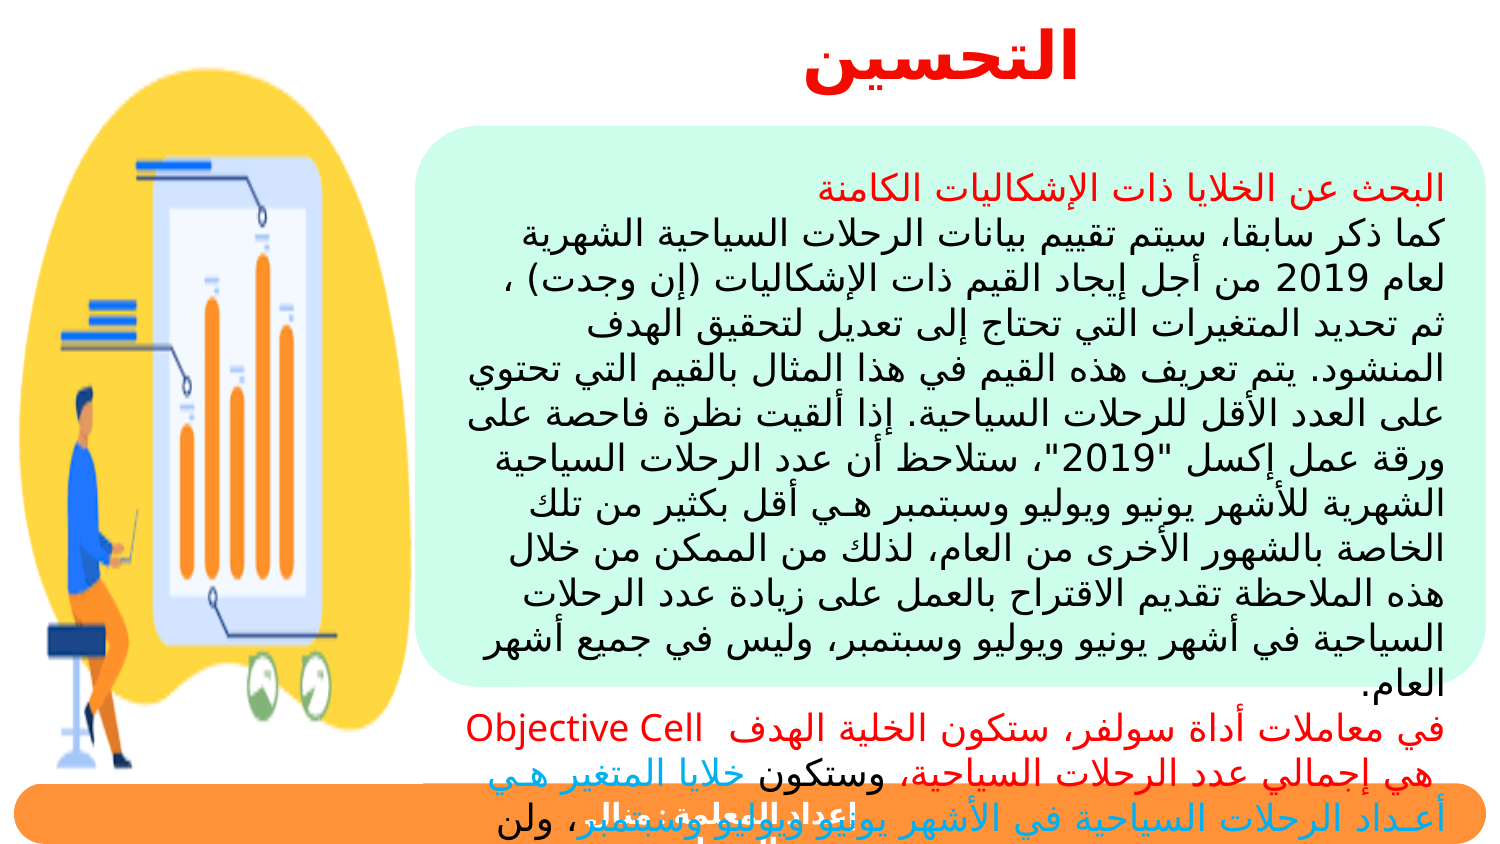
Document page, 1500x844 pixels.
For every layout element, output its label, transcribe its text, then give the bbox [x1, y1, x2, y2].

picture [13, 58, 423, 784]
text_box البحث عن الخلايا ذات الإشكاليات الكامنة كما ذكر سابقا، سيتم تقييم بيانات الرحلات السياحية الشهرية لعام 2019 من أجل إيجاد القيم ذات الإشكاليات (إن وجدت) ، ثم تحديد المتغيرات التي تحتاج إلى تعديل لتحقيق الهدف المنشود. يتم تعريف هذه القيم في هذا المثال بالقيم التي تحتوي على العدد الأقل للرحلات السياحية. إذا ألقيت نظرة فاحصة على ورقة عمل إكسل "2019"، ستلاحظ أن عدد الرحلات السياحية الشهرية للأشهر يونيو ويوليو وسبتمبر هـي أقل بكثير من تلك الخاصة بالشهور الأخرى من العام، لذلك من الممكن من خلال هذه الملاحظة تقديم الاقتراح بالعمل على زيادة عدد الرحلات السياحية في أشهر يونيو ويوليو وسبتمبر، وليس في جميع أشهر العام. في معاملات أداة سولفر، ستكون الخلية الهدف Objective Cell هي إجمالي عدد الرحلات السياحية، وستكون خلايا المتغير هـي أعـداد الرحلات السياحية في الأشهر يونيو ويوليو وسبتمبر، ولن يتم إضافة قيود محددة، وسيتم تعيين قيمة خلية الهدف إلى 25,000,000. [447, 156, 1461, 781]
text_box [13, 783, 1487, 844]
text_box [426, 126, 1486, 679]
text_box التحسين [617, 5, 1267, 100]
